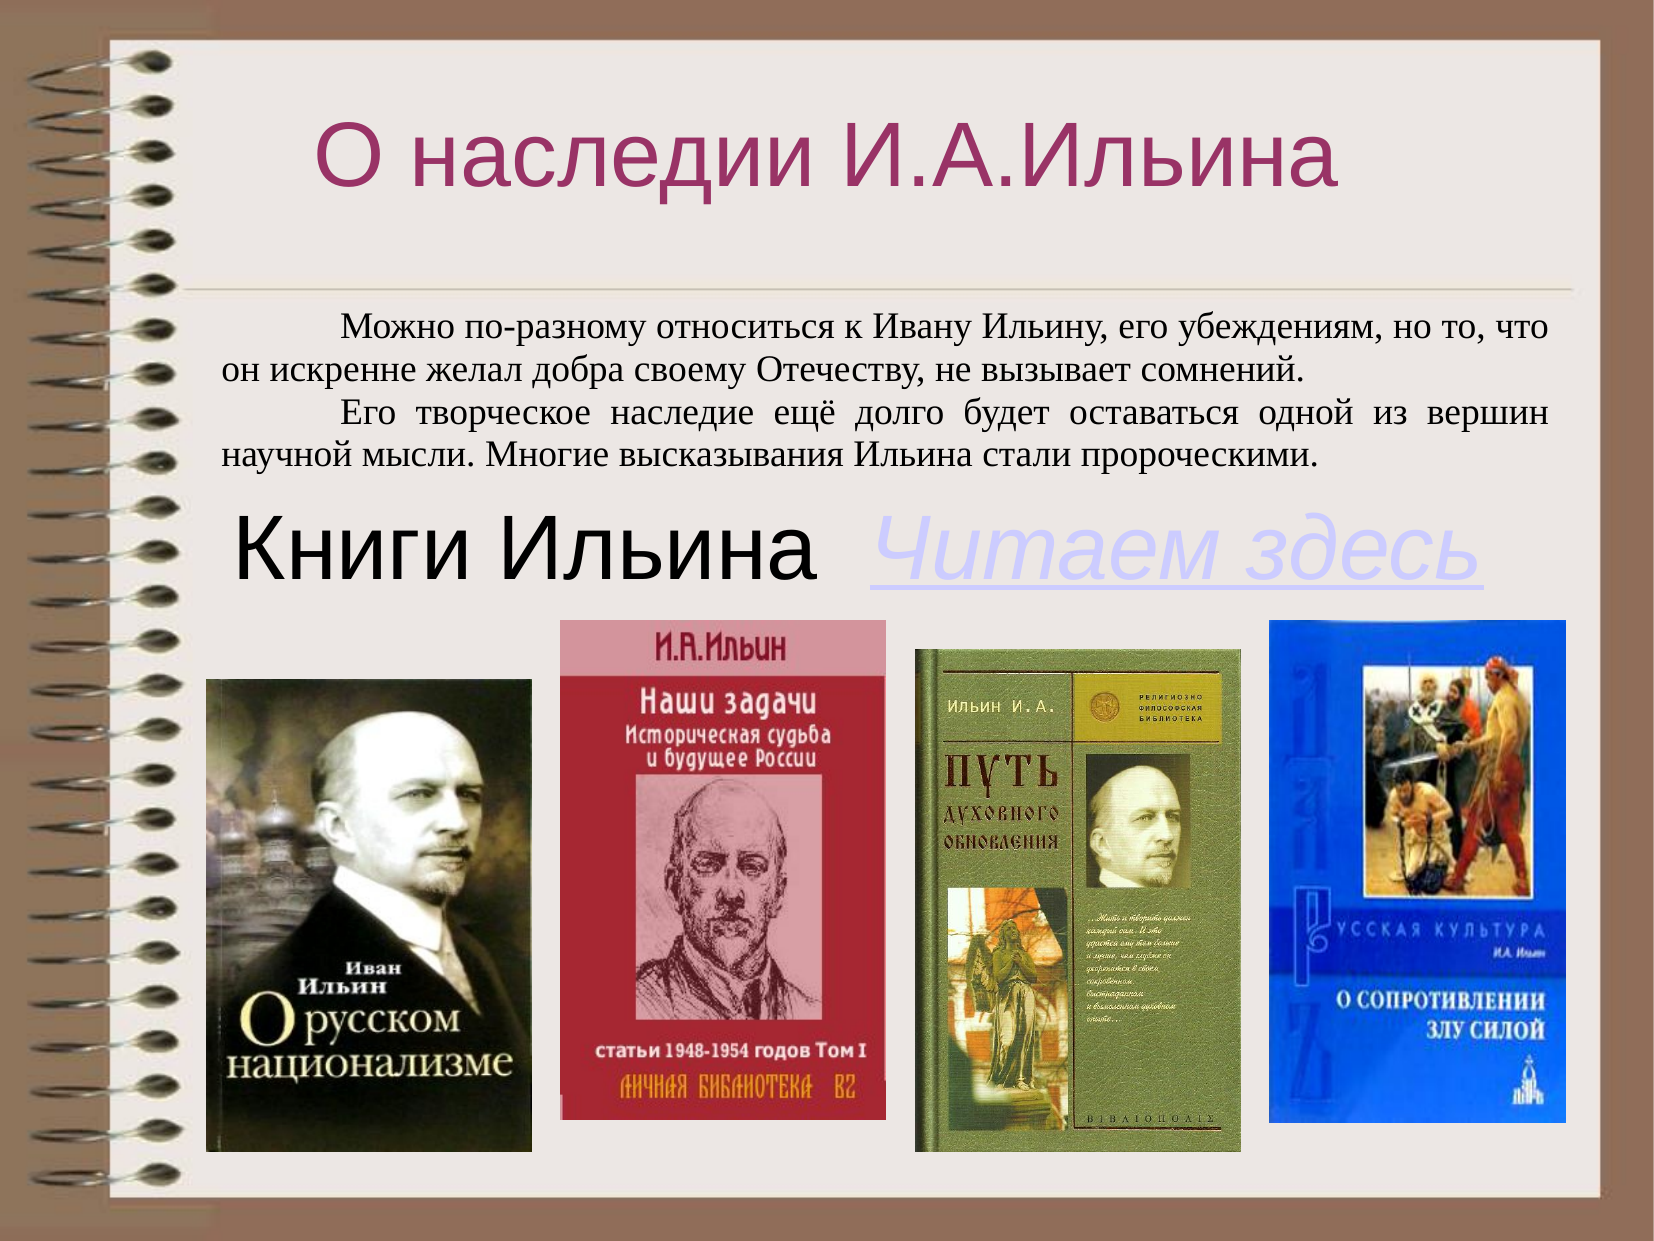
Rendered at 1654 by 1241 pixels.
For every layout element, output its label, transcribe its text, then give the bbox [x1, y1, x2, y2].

text_box Можно по-разному относиться к Ивану Ильину, его убеждениям, но то, что он искренне желал добра своему Отечеству, не вызывает сомнений. Его творческое наследие ещё долго будет оставаться одной из вершин научной мысли. Многие высказывания Ильина стали пророческими. [206, 295, 1566, 472]
text_box Книги Ильина Читаем здесь [147, 472, 1595, 620]
picture [0, 0, 1654, 1241]
title О наследии И.А.Ильина [82, 49, 1572, 257]
